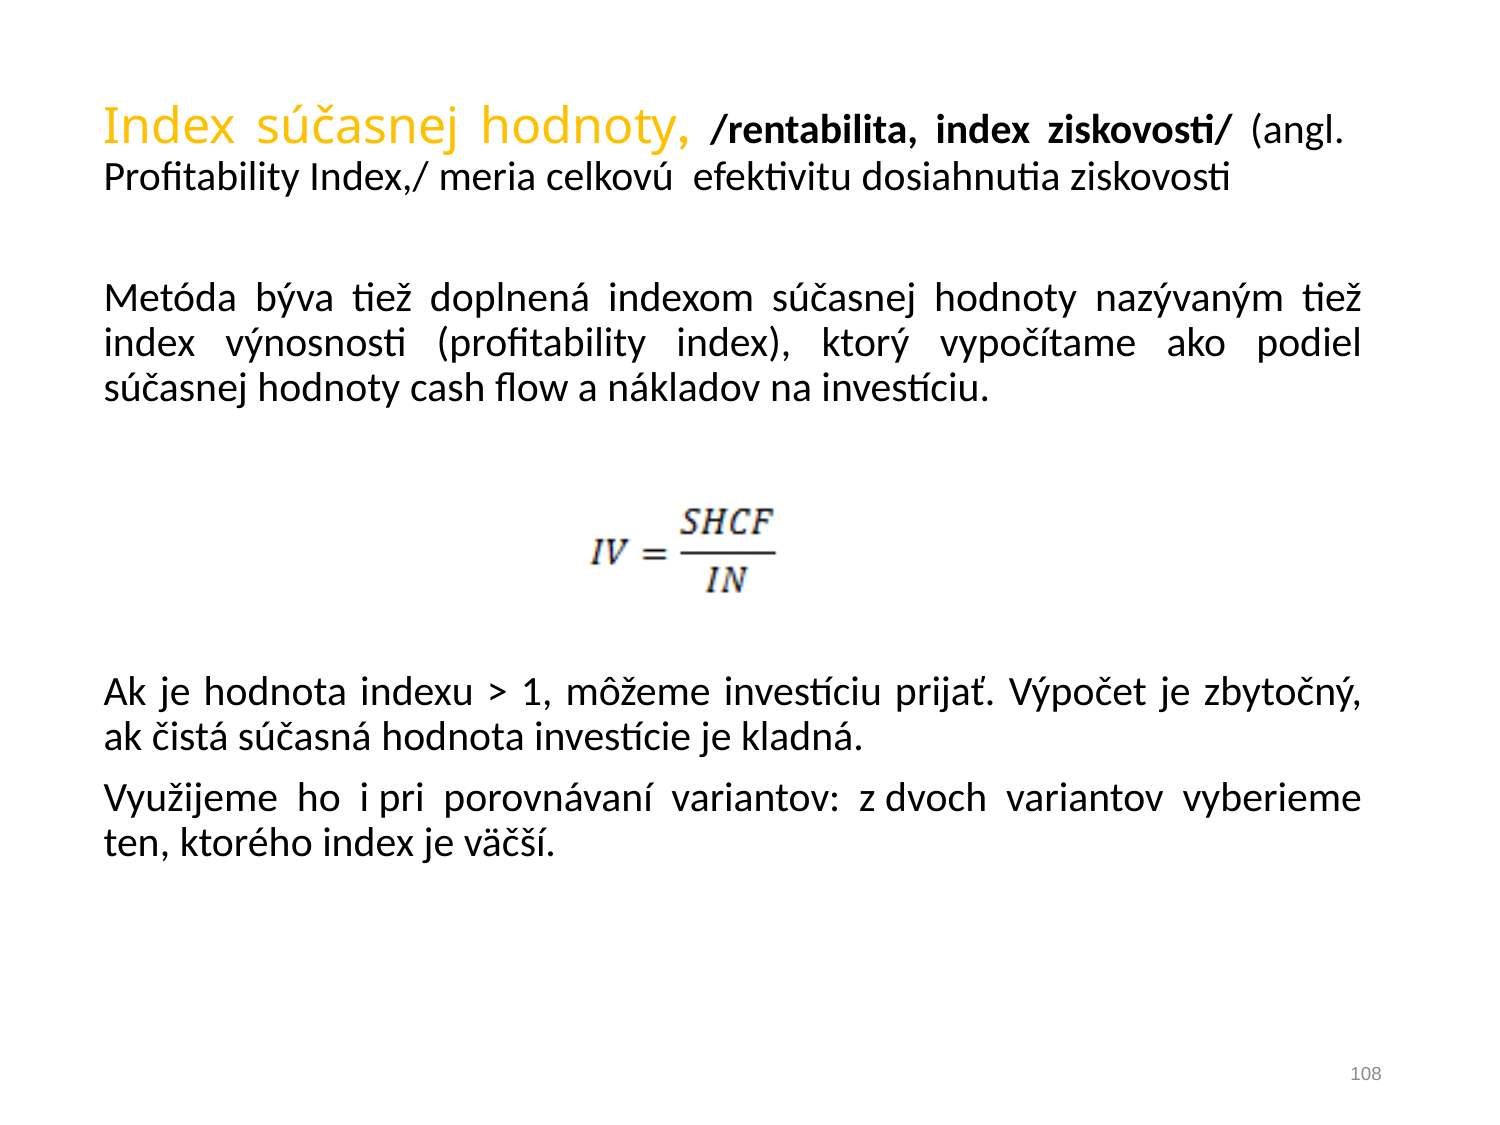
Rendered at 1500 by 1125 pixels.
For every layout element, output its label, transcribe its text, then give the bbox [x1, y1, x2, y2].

subtitle Index súčasnej hodnoty, /rentabilita, index ziskovosti/ (angl. Profitability Index,/ meria celkovú efektivitu dosiahnutia ziskovosti Metóda býva tiež doplnená indexom súčasnej hodnoty nazývaným tiež index výnosnosti (profitability index), ktorý vypočítame ako podiel súčasnej hodnoty cash flow a nákladov na investíciu. Ak je hodnota indexu > 1, môžeme investíciu prijať. Výpočet je zbytočný, ak čistá súčasná hodnota investície je kladná. Využijeme ho i pri porovnávaní variantov: z dvoch variantov vyberieme ten, ktorého index je väčší. [88, 92, 1377, 1062]
slide_number 108 [1059, 1042, 1397, 1103]
picture [560, 479, 809, 626]
